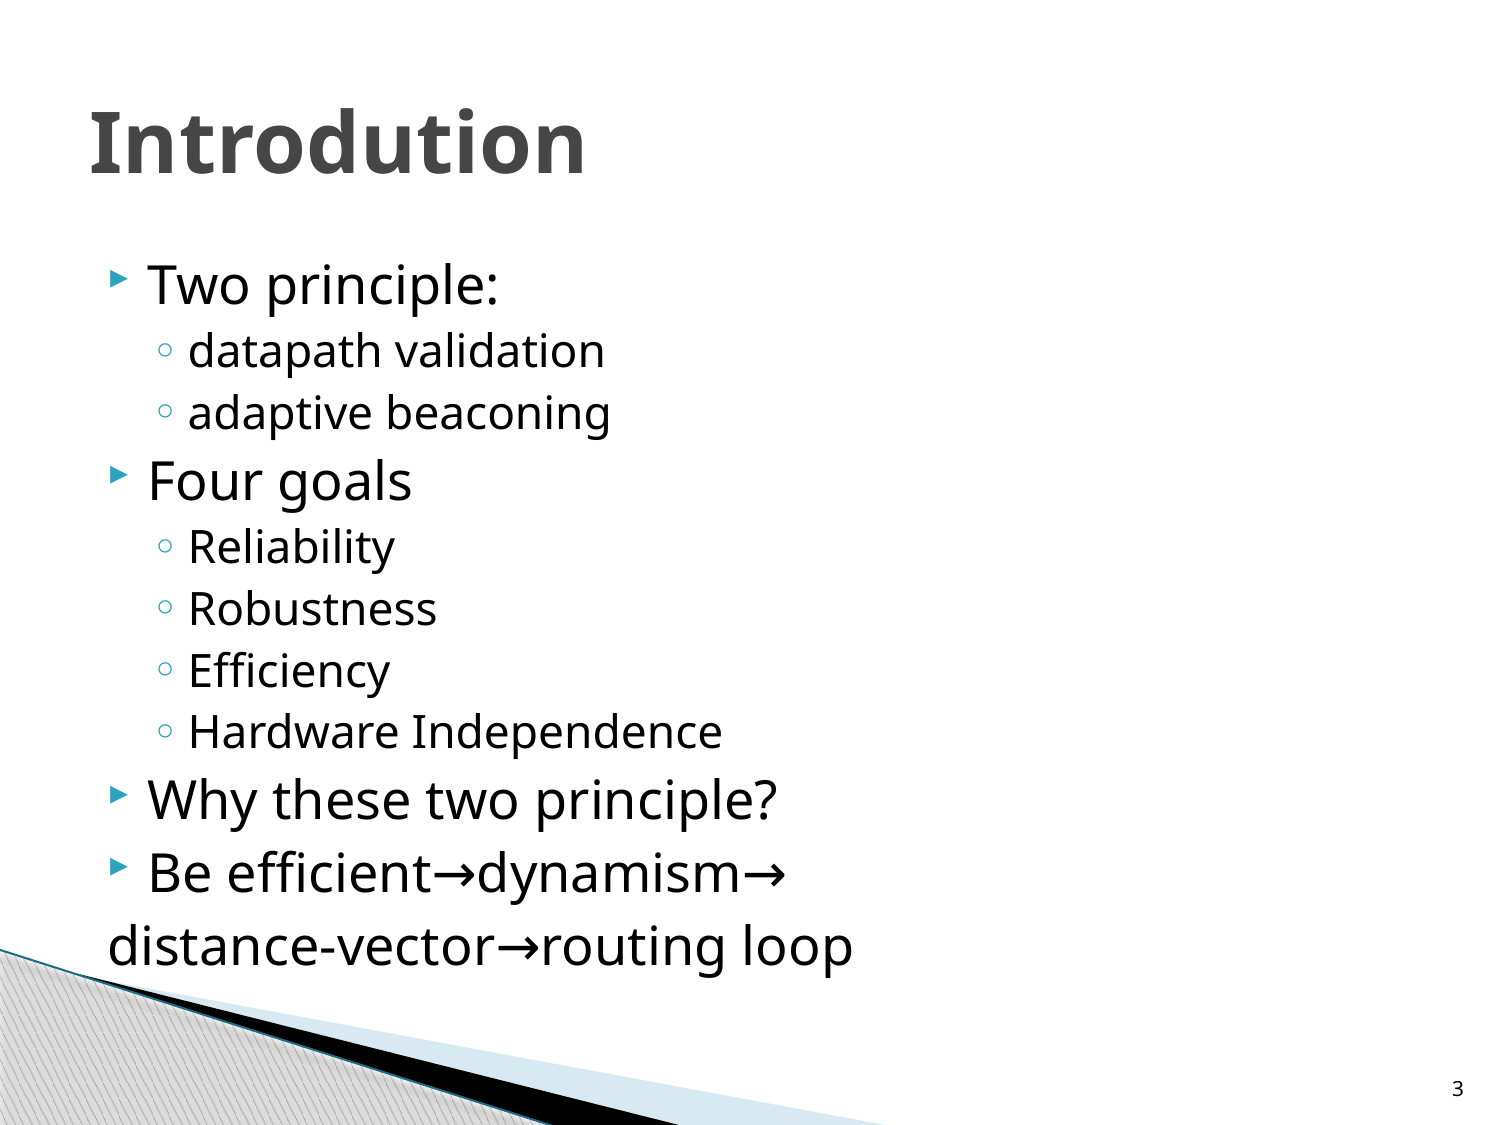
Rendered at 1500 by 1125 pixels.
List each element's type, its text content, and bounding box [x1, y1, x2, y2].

title Introdution [75, 45, 1425, 233]
slide_number 3 [1418, 1051, 1479, 1112]
list Two principle: datapath validation adaptive beaconing Four goals Reliability Robustness Efficiency Hardware Independence Why these two principle? Be efficient→dynamism→ distance-vector→routing loop [75, 243, 1425, 986]
